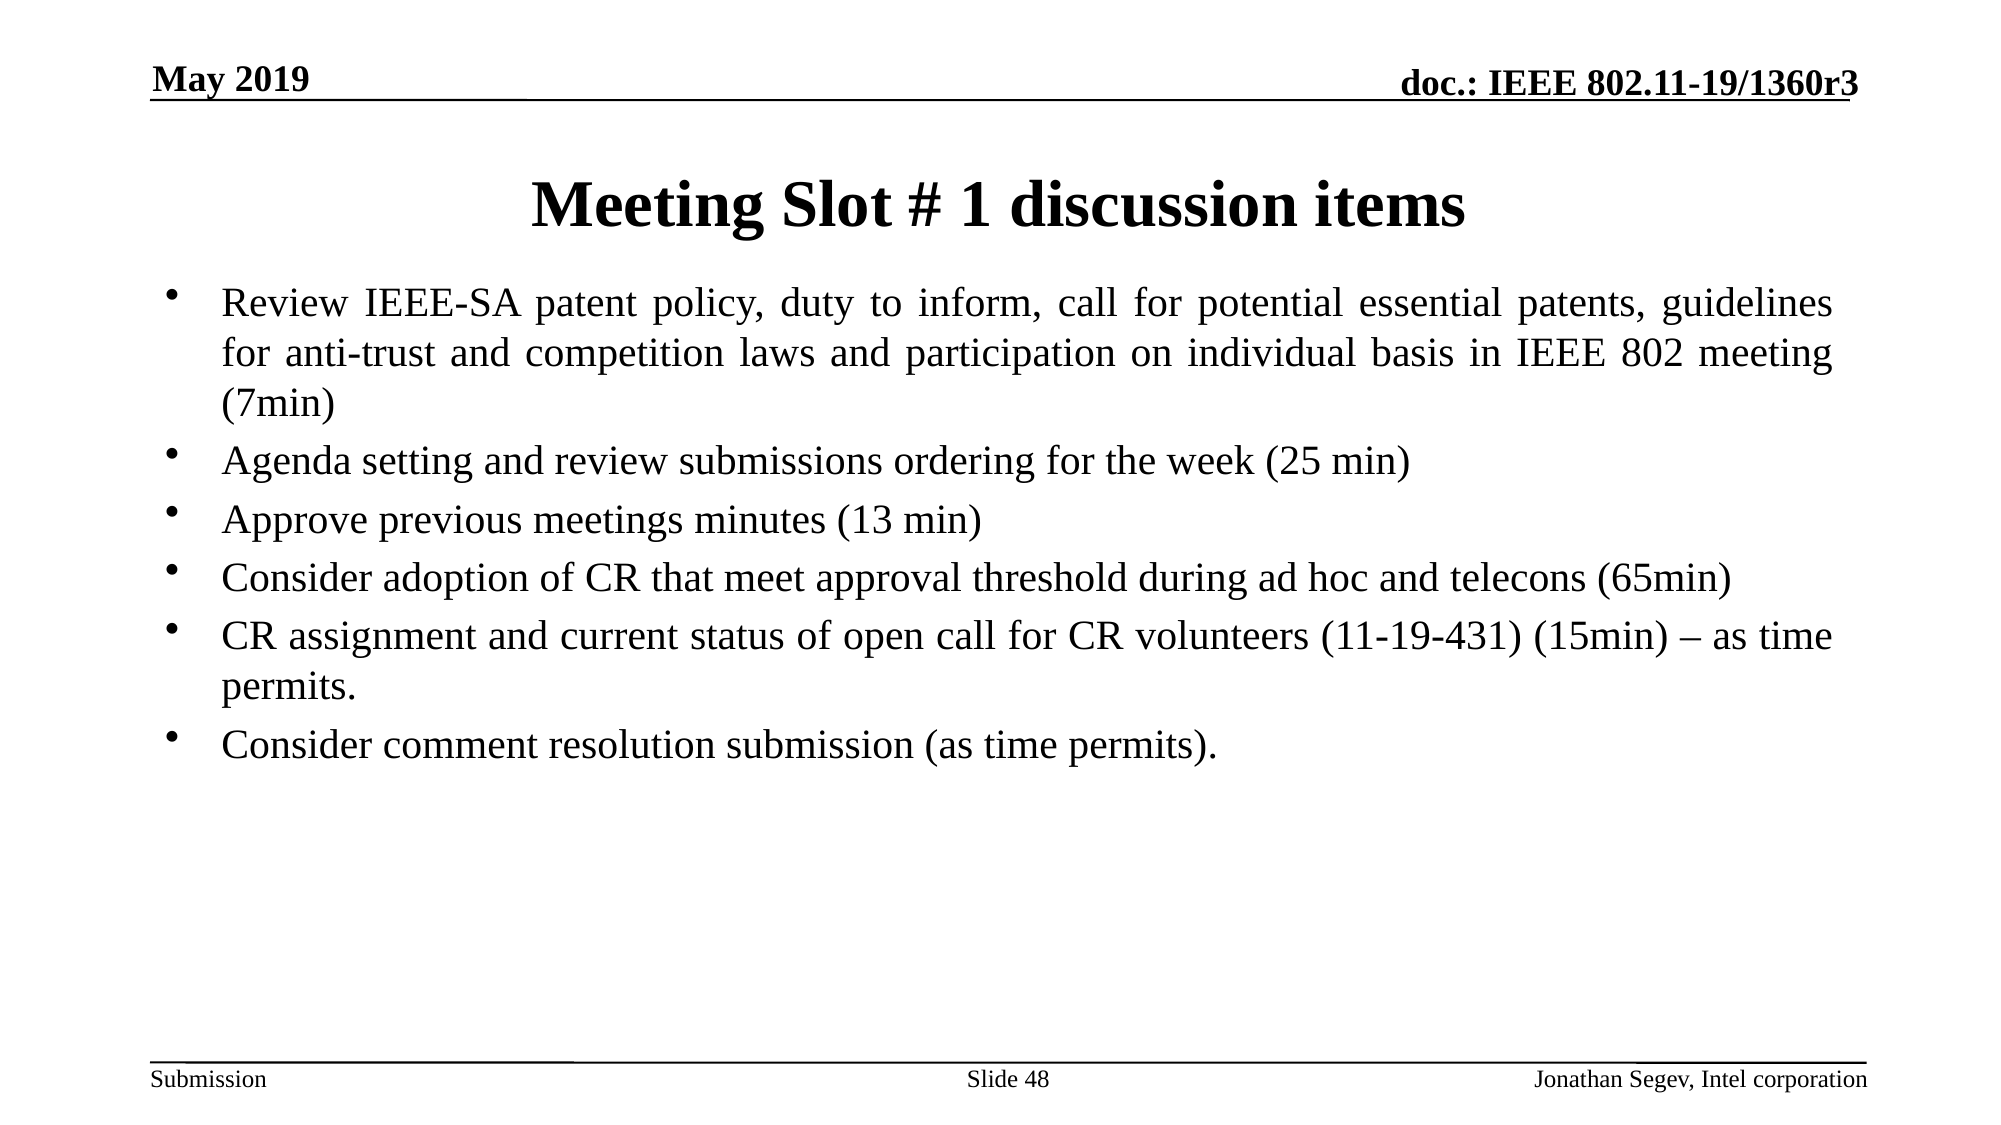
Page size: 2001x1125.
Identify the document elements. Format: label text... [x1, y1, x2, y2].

title Meeting Slot # 1 discussion items [149, 112, 1850, 266]
list Review IEEE-SA patent policy, duty to inform, call for potential essential patents, guidelines for anti-trust and competition laws and participation on individual basis in IEEE 802 meeting (7min) Agenda setting and review submissions ordering for the week (25 min) Approve previous meetings minutes (13 min) Consider adoption of CR that meet approval threshold during ad hoc and telecons (65min) CR assignment and current status of open call for CR volunteers (11-19-431) (15min) – as time permits. Consider comment resolution submission (as time permits). [149, 266, 1850, 1000]
slide_number Slide 48 [950, 1061, 1067, 1123]
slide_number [152, 54, 563, 100]
footer Jonathan Segev, Intel corporation [1171, 1061, 1869, 1093]
